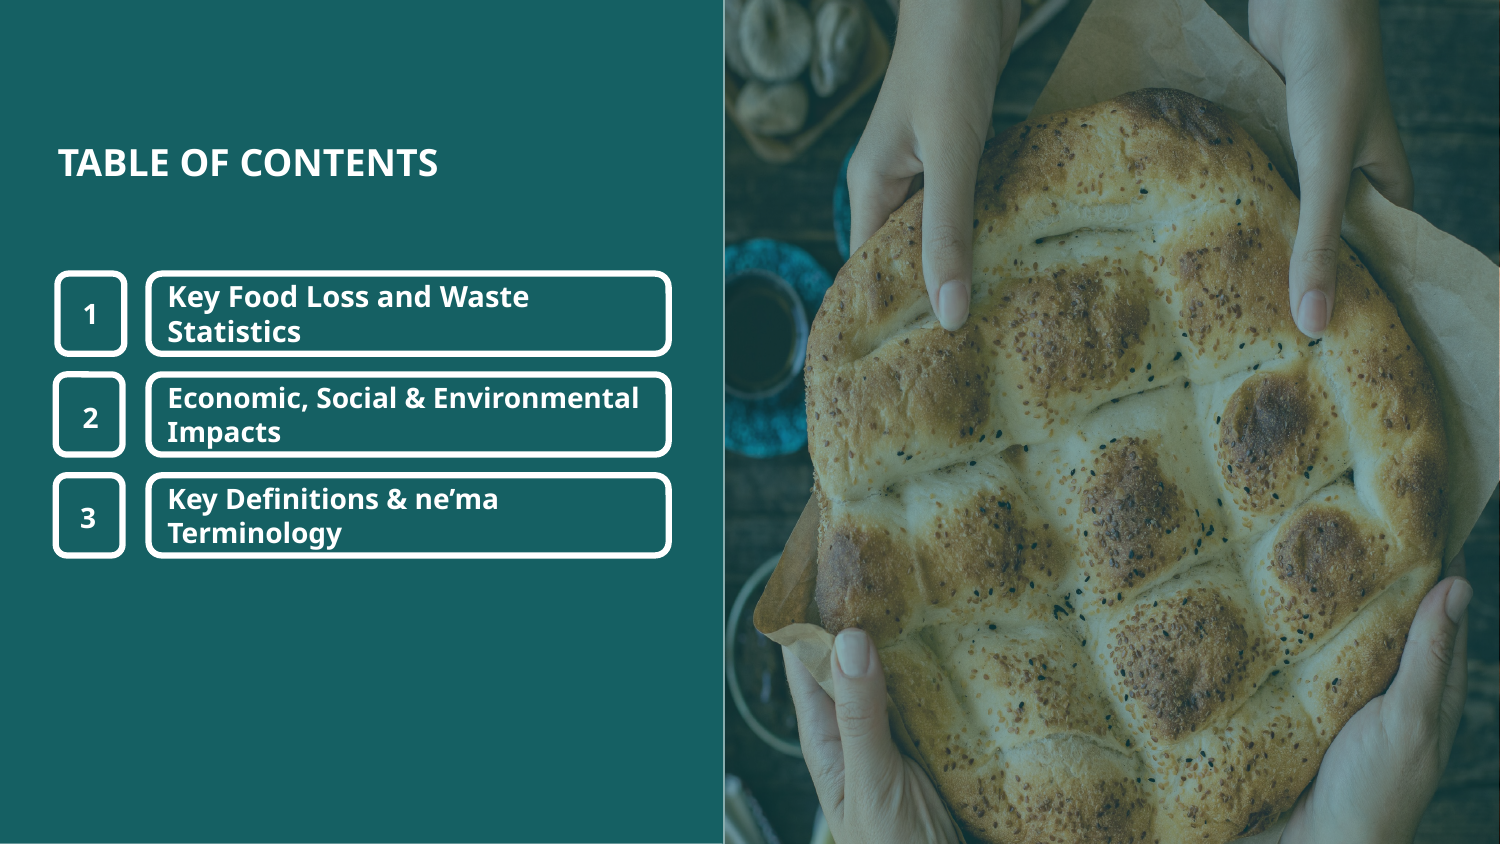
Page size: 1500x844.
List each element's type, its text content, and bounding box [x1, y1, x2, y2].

text_box 2 [66, 392, 115, 442]
title TABLE OF CONTENTS [57, 142, 719, 285]
picture [724, 0, 1500, 844]
text_box 3 [63, 492, 113, 576]
text_box Economic, Social & Environmental Impacts [148, 374, 669, 455]
text_box [55, 374, 123, 455]
text_box Key Definitions & ne’ma Terminology [148, 475, 669, 556]
text_box Key Food Loss and Waste Statistics [148, 273, 669, 354]
text_box 1 [66, 289, 115, 338]
text_box [57, 273, 125, 354]
text_box [55, 475, 123, 556]
text_box [0, 0, 721, 844]
